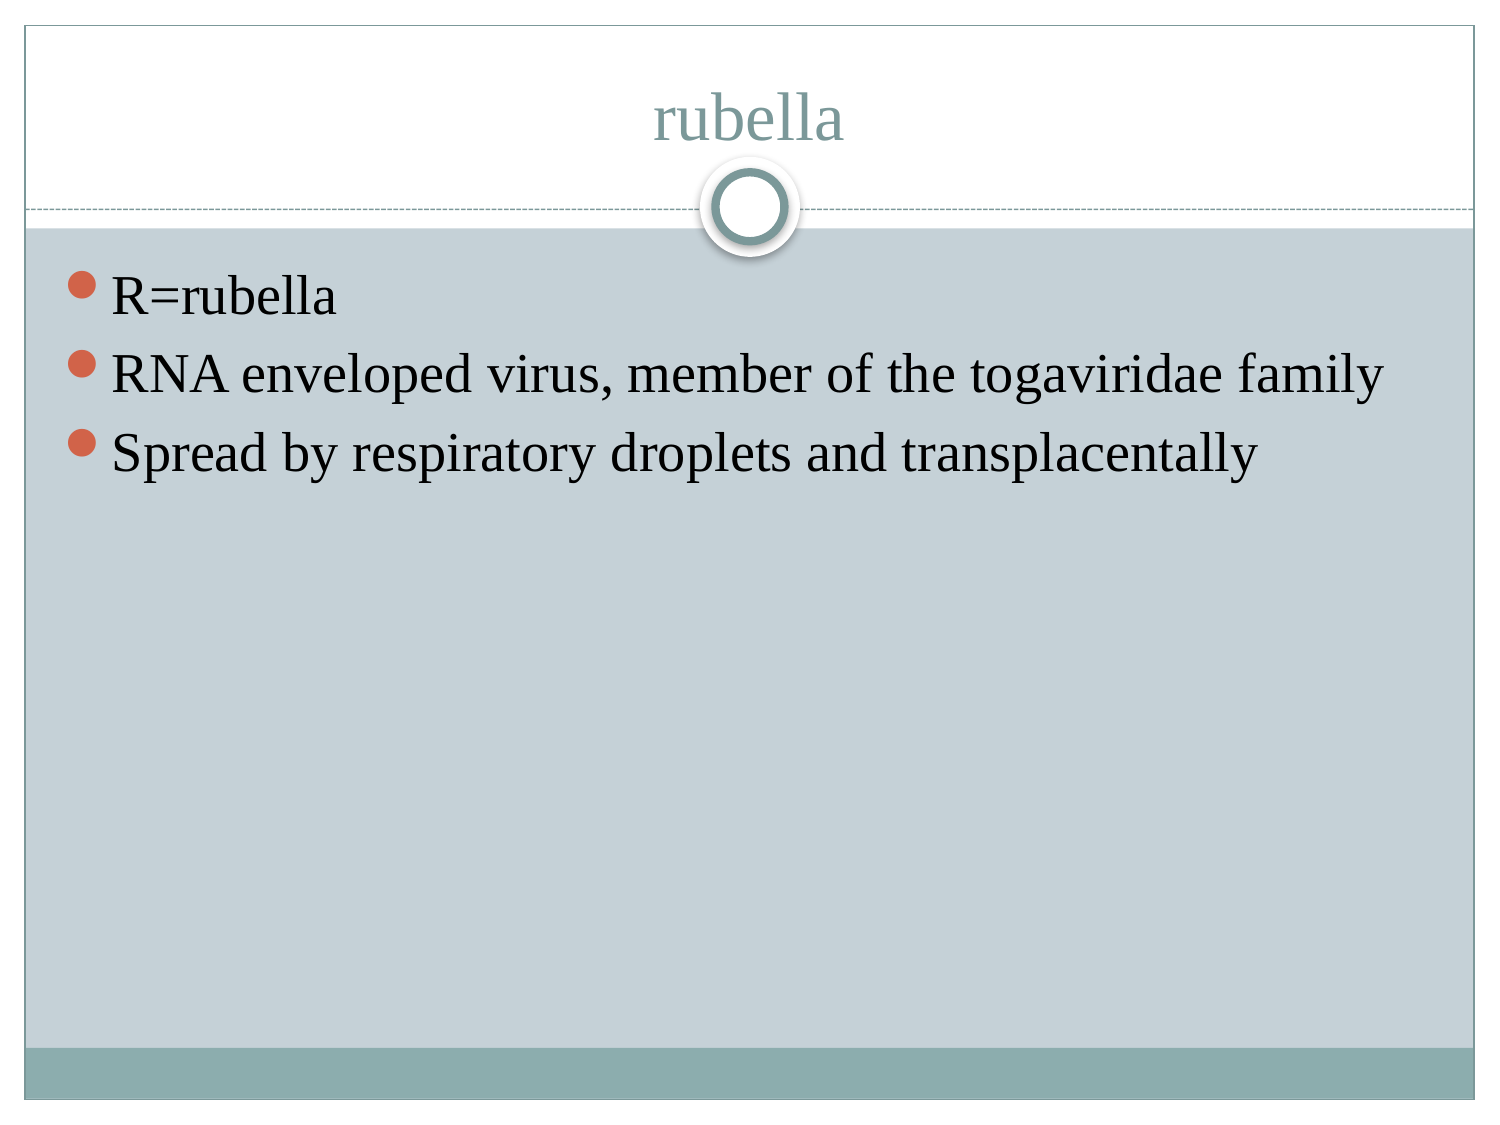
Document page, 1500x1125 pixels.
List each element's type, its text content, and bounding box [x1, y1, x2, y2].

title rubella [49, 37, 1450, 162]
list R=rubella RNA enveloped virus, member of the togaviridae family Spread by respiratory droplets and transplacentally [49, 250, 1445, 1001]
